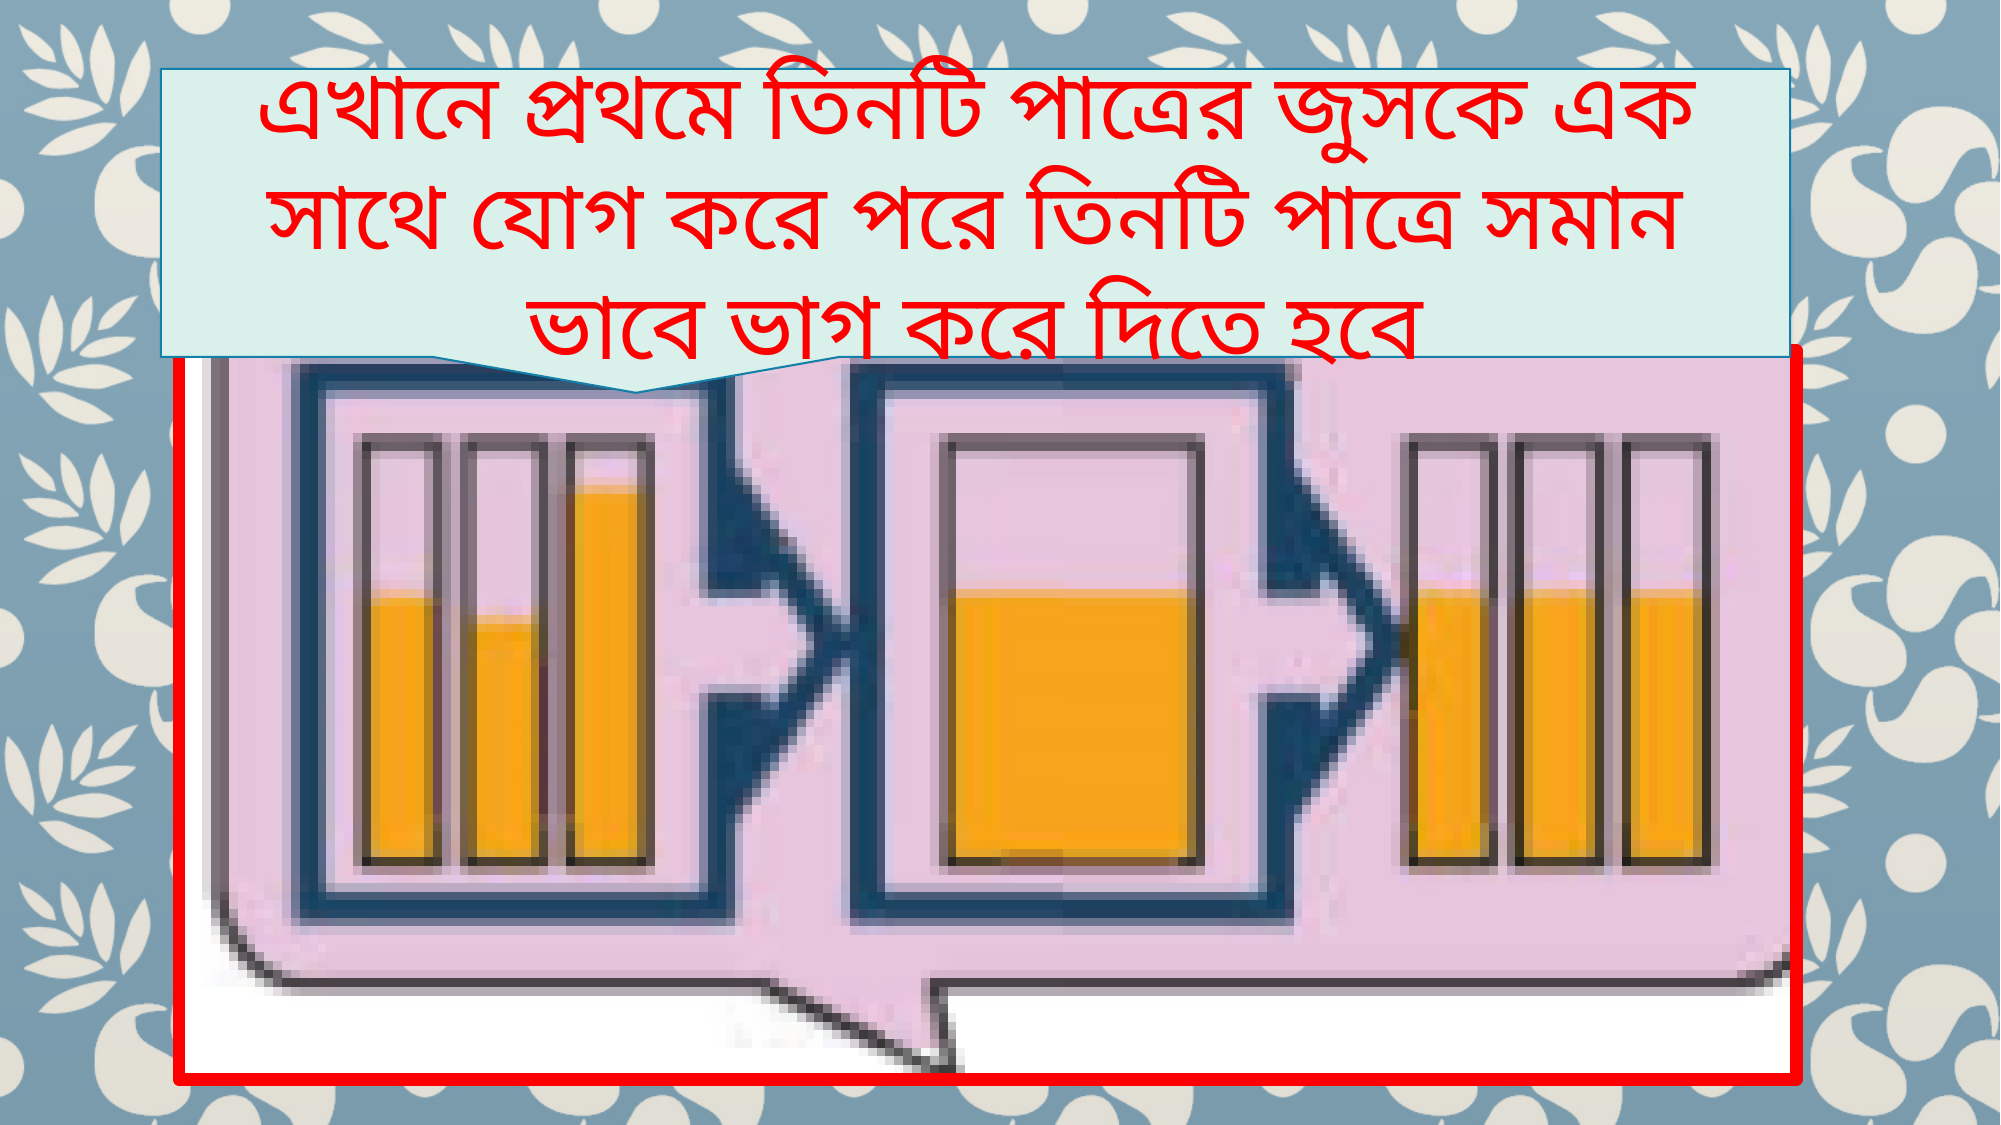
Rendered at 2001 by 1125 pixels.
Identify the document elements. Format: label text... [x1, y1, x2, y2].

text_box এখানে প্রথমে তিনটি পাত্রের জুসকে এক সাথে যোগ করে পরে তিনটি পাত্রে সমান ভাবে ভাগ করে দিতে হবে [159, 67, 1792, 358]
picture [185, 356, 1791, 1074]
